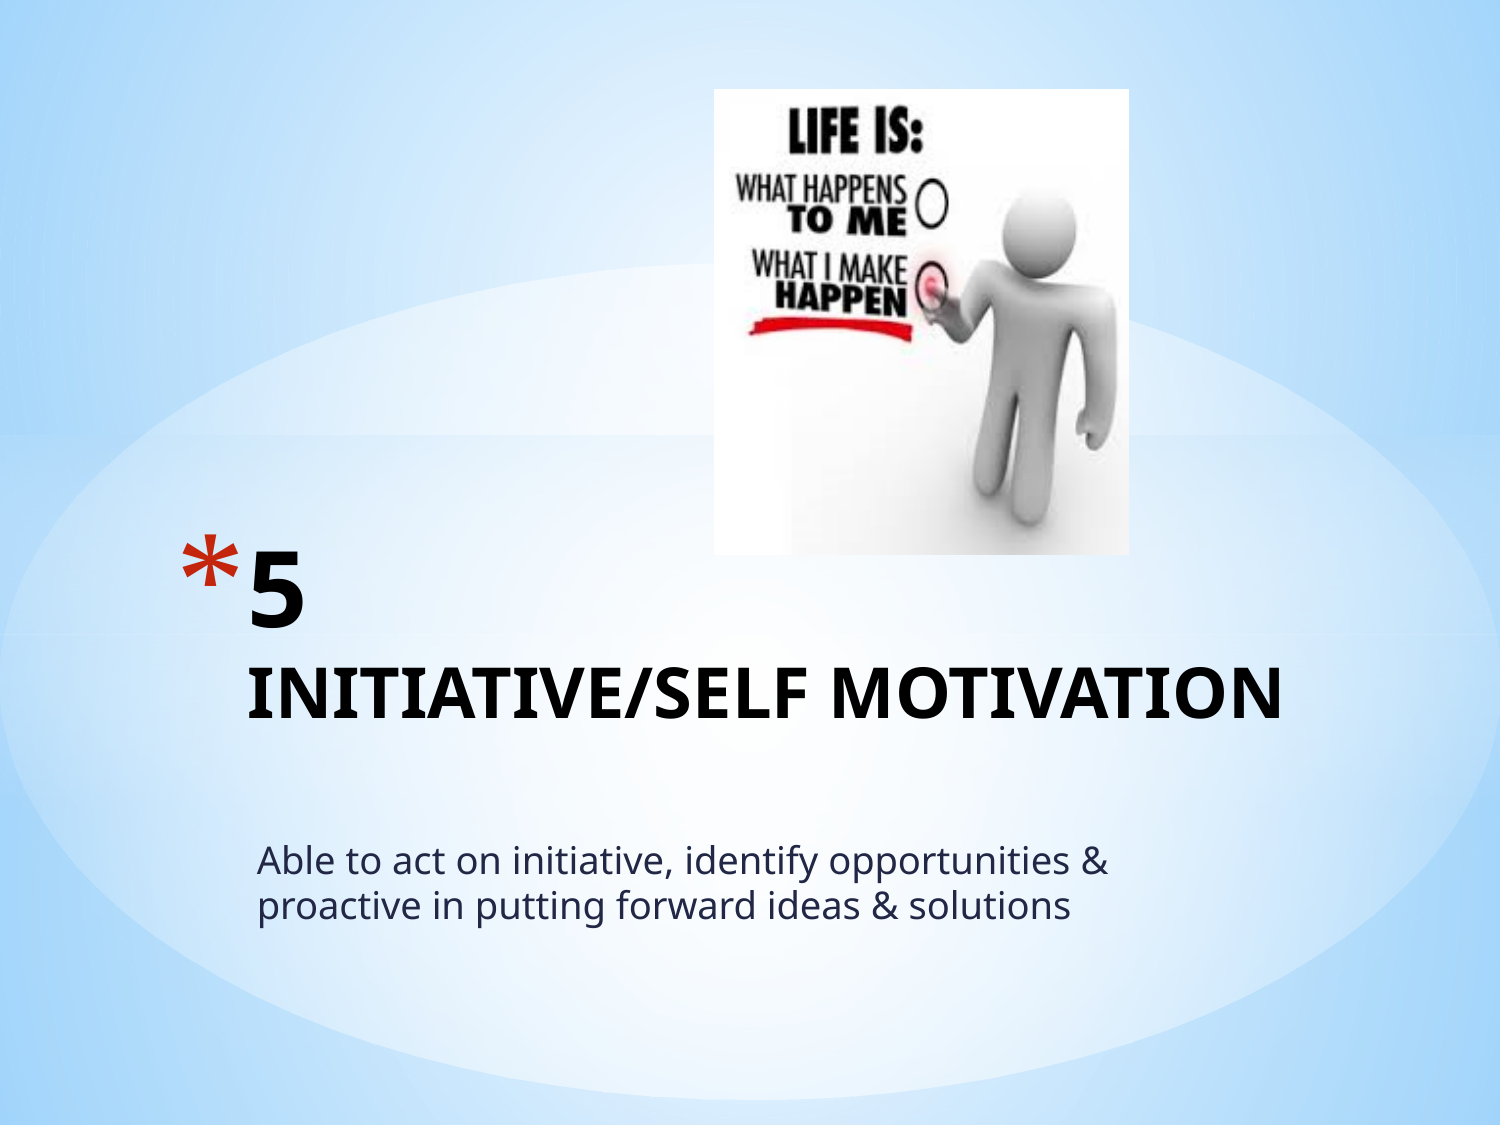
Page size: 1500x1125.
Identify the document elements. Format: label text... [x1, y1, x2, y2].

title 5 INITIATIVE/SELF MOTIVATION [134, 513, 1312, 808]
subtitle Able to act on initiative, identify opportunities & proactive in putting forward ideas & solutions [241, 828, 1167, 974]
picture [714, 89, 1129, 555]
